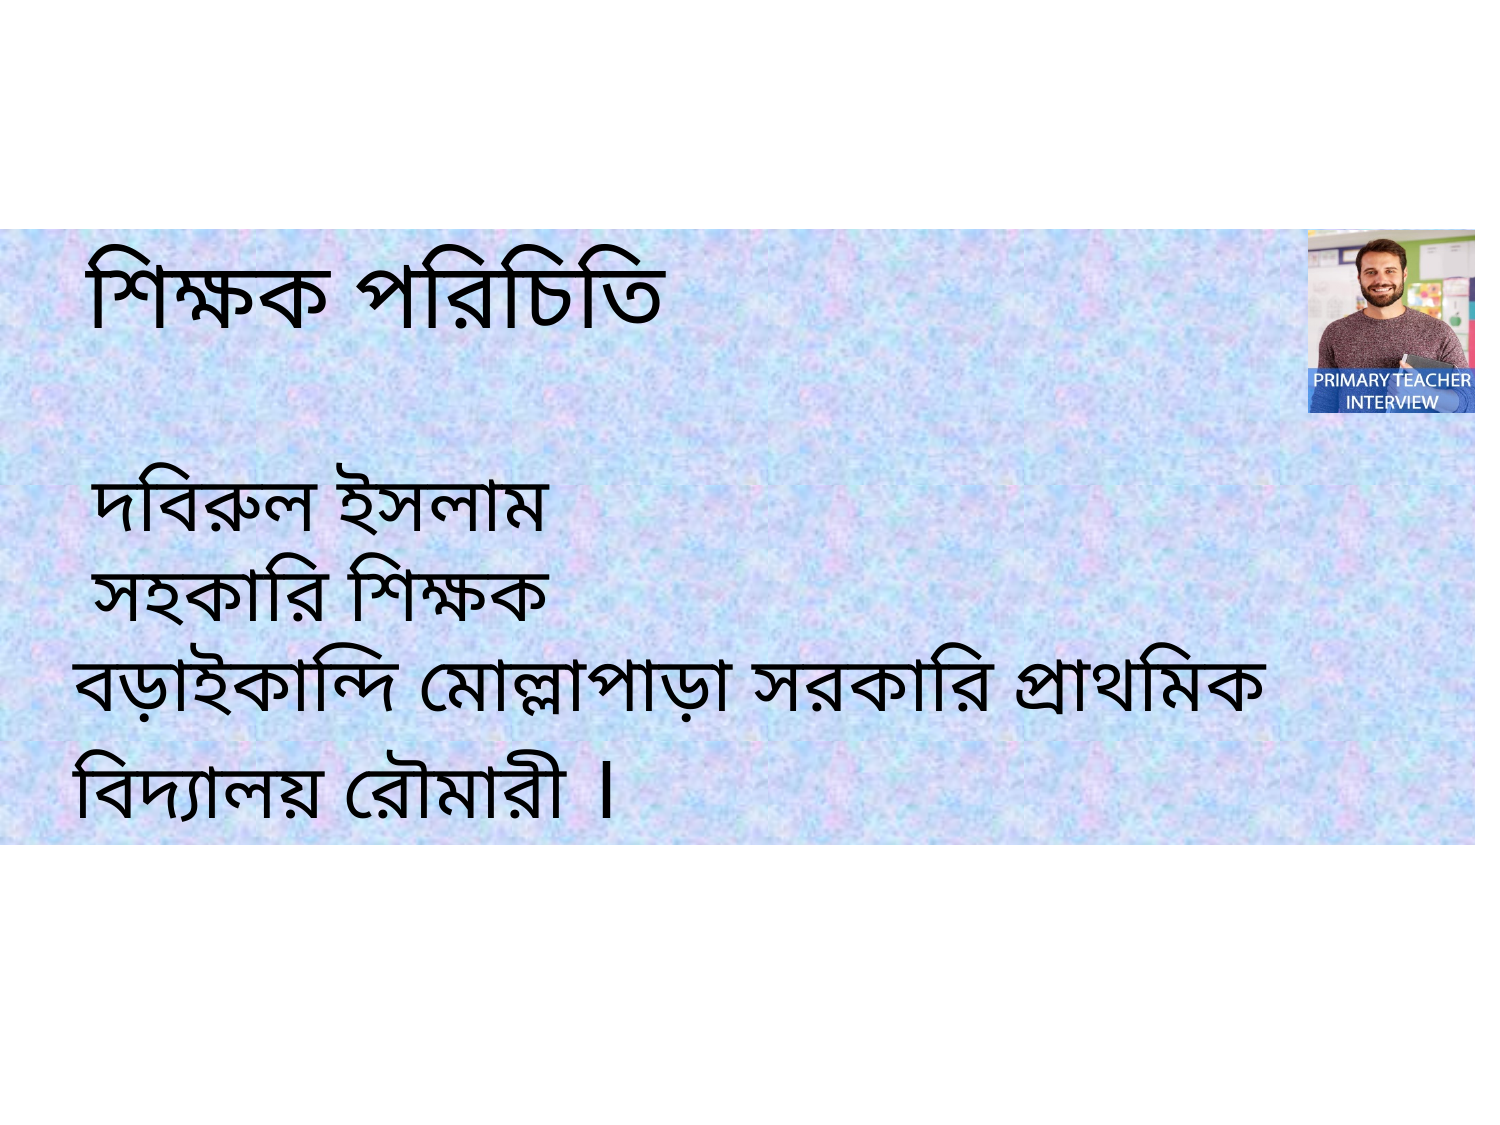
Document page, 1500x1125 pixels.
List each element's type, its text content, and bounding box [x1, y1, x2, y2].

text_box শিক্ষক পরিচিতি দবিরুল ইসলাম সহকারি শিক্ষক বড়াইকান্দি মোল্লাপাড়া সরকারি প্রাথমিক বিদ্যালয় রৌমারী । [0, 229, 1475, 845]
picture [1308, 230, 1476, 413]
